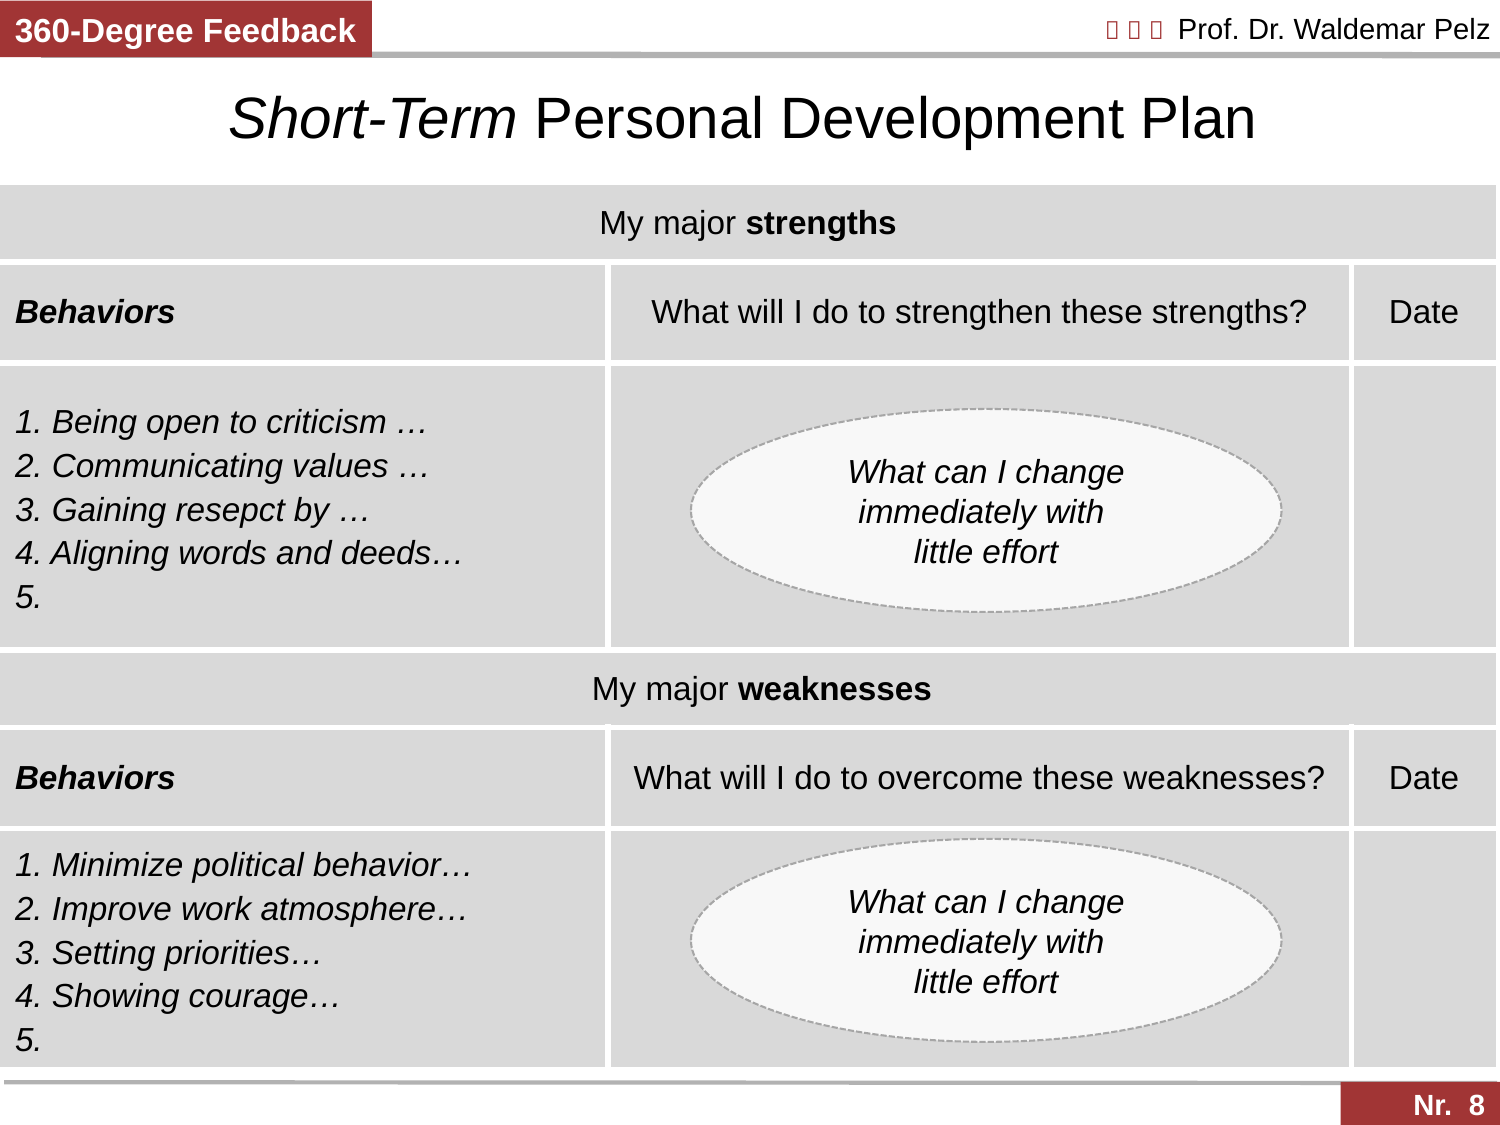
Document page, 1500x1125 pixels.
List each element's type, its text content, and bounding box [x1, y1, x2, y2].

text_box What can I change immediately with little effort [688, 406, 1284, 615]
table_cell What will I do to strengthen these strengths? [611, 265, 1349, 360]
text_box What can I change immediately with little effort [688, 836, 1284, 1044]
table_cell [611, 366, 1349, 647]
table_cell Date [1354, 265, 1496, 360]
table_cell Behaviors [0, 265, 605, 360]
table_cell My major weaknesses [0, 653, 1496, 725]
text_box Nr. 8 [1340, 1081, 1500, 1125]
table_cell What will I do to overcome these weaknesses? [611, 730, 1349, 826]
table_cell Date [1354, 730, 1496, 826]
table_header My major strengths [0, 185, 1496, 259]
table_cell [611, 831, 1349, 1067]
table_cell 1. Minimize political behavior… 2. Improve work atmosphere… 3. Setting priorities… 4. Showing courage… 5. [0, 831, 605, 1067]
table_cell [1354, 831, 1496, 1067]
title Short-Term Personal Development Plan [5, 66, 1482, 164]
table_cell 1. Being open to criticism … 2. Communicating values … 3. Gaining resepct by … 4. Aligning words and deeds… 5. [0, 366, 605, 647]
table_cell Behaviors [0, 730, 605, 826]
table_cell [1354, 366, 1496, 647]
